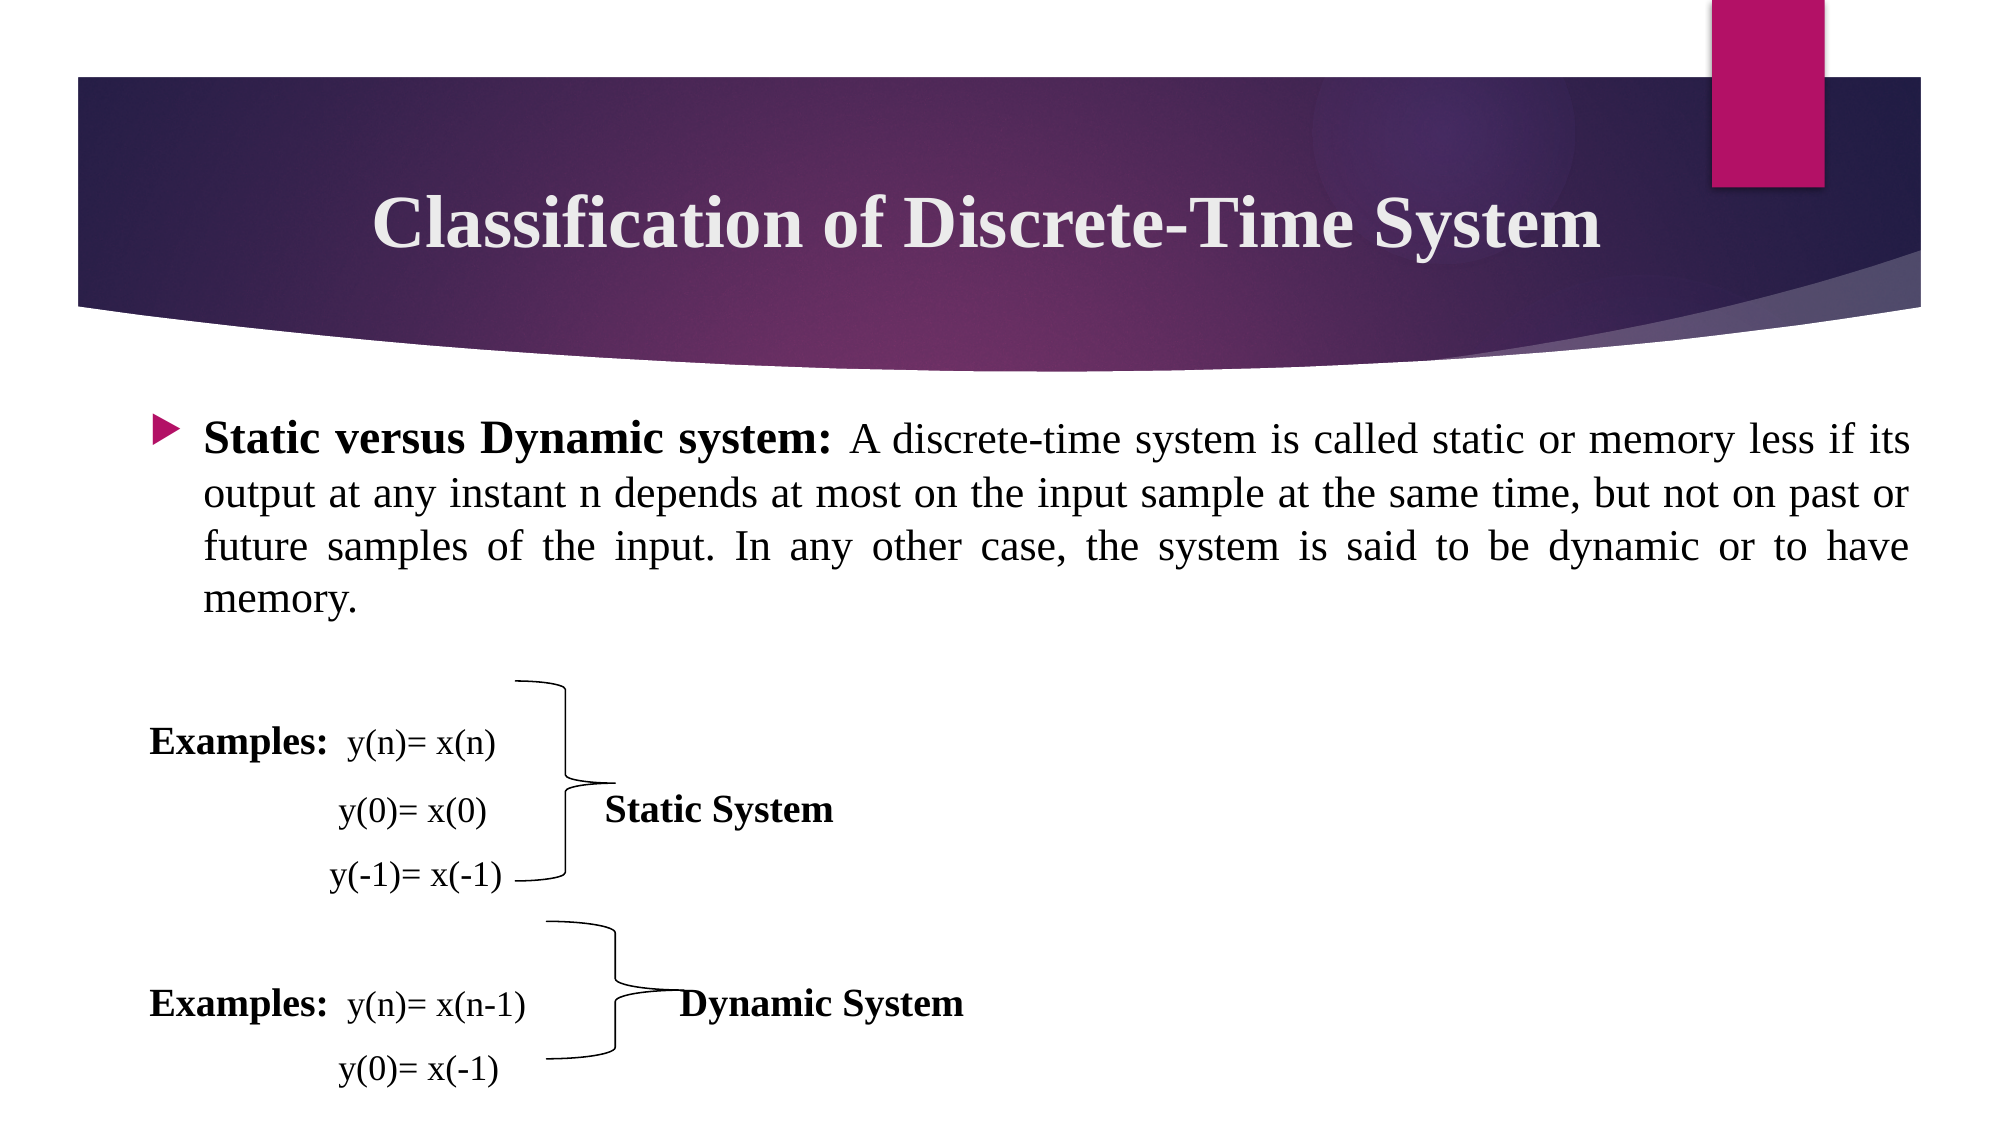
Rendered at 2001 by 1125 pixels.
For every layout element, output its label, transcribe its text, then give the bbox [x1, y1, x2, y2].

title Classification of Discrete-Time System [355, 159, 1627, 276]
text_box [514, 680, 617, 882]
text_box [545, 920, 685, 1060]
list Static versus Dynamic system: A discrete-time system is called static or memory less if its output at any instant n depends at most on the input sample at the same time, but not on past or future samples of the input. In any other case, the system is said to be dynamic or to have memory. Examples: y(n)= x(n) y(0)= x(0) Static System y(-1)= x(-1) Examples: y(n)= x(n-1) Dynamic System y(0)= x(-1) [134, 398, 1928, 1100]
